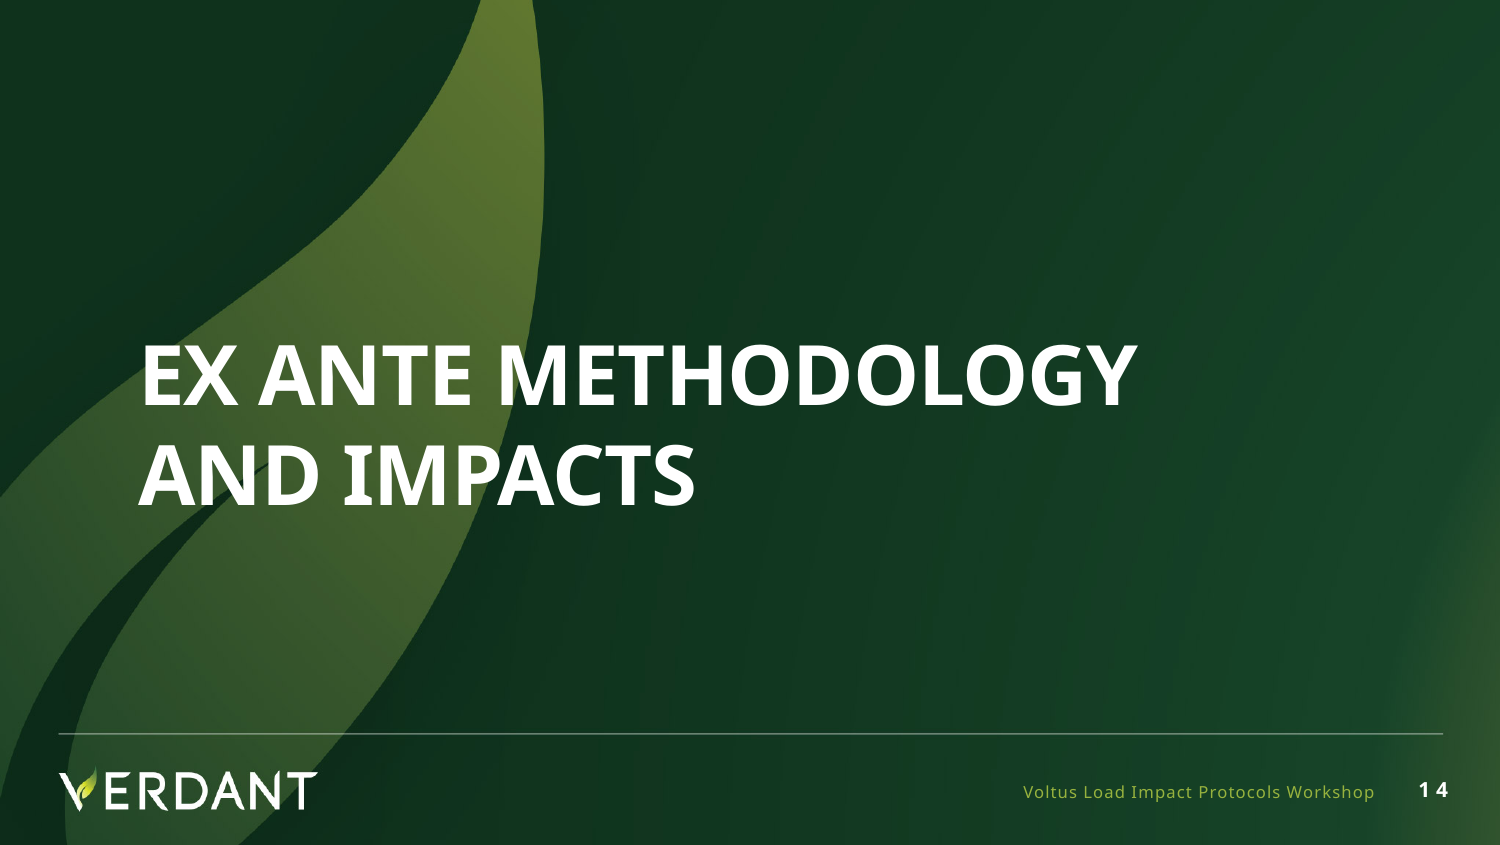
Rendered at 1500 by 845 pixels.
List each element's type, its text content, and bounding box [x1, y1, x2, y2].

picture [0, 0, 1500, 845]
footer Voltus Load Impact Protocols Workshop [795, 769, 1391, 815]
text_box Ex Ante Methodology And Impacts [123, 314, 1471, 530]
